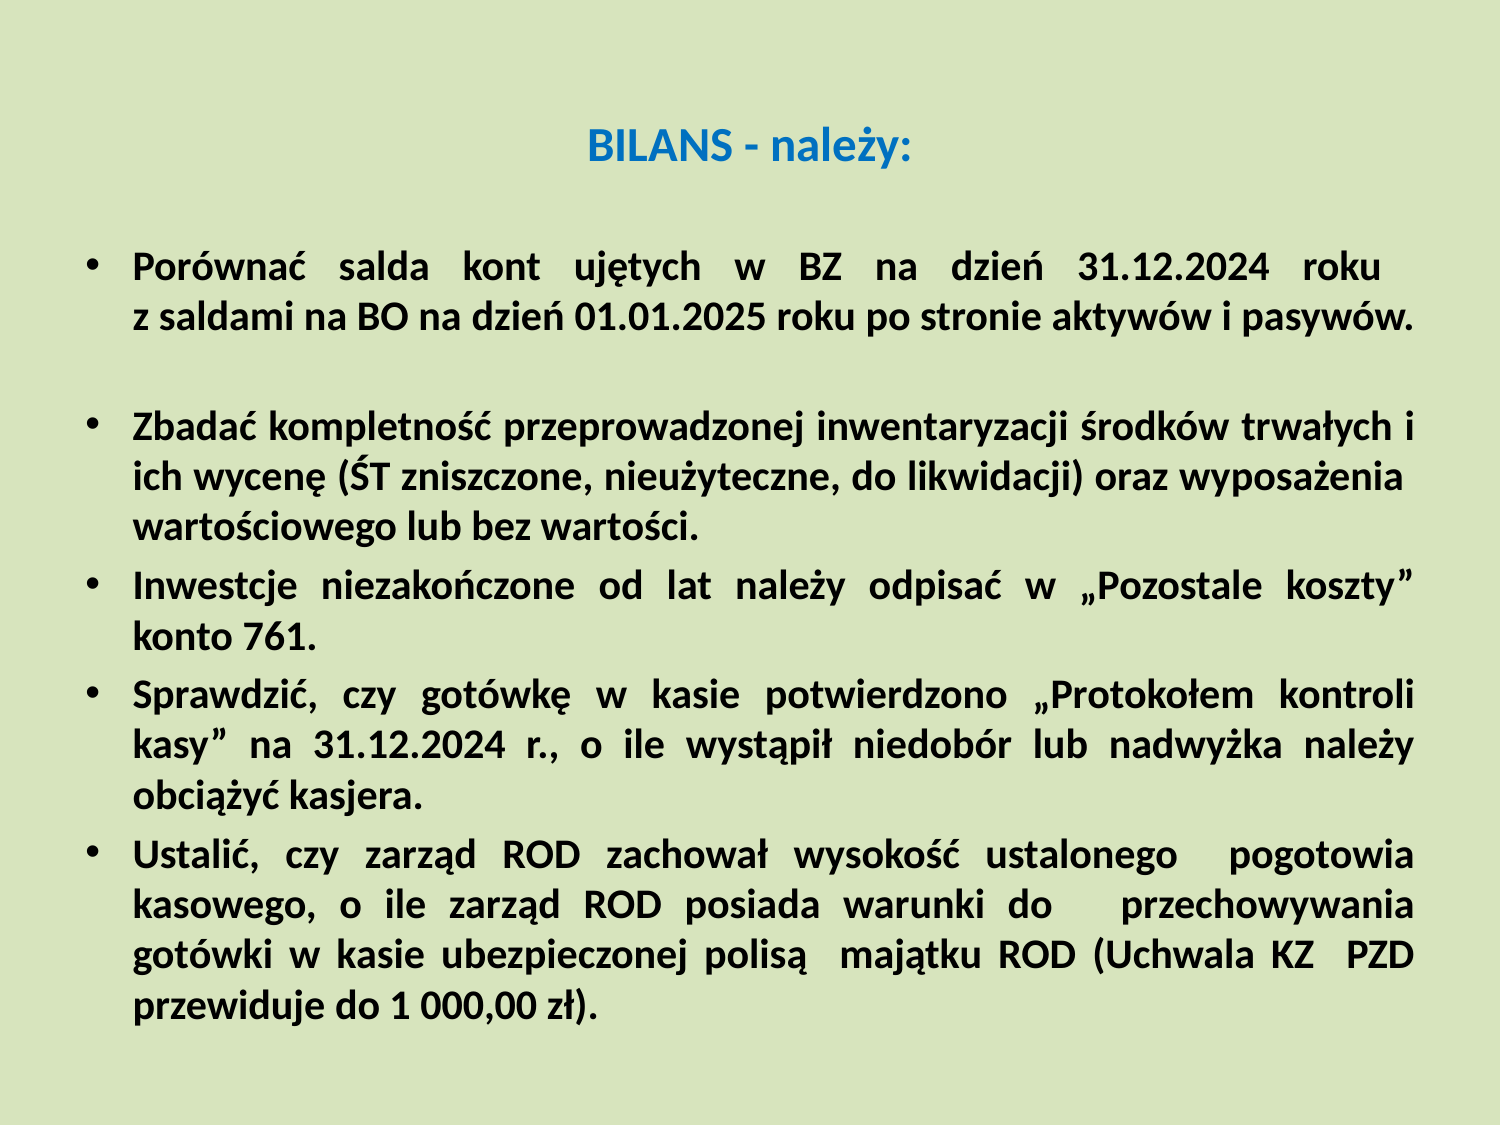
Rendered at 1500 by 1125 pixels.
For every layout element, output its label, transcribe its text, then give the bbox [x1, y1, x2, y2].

list BILANS - należy: Porównać salda kont ujętych w BZ na dzień 31.12.2024 roku z saldami na BO na dzień 01.01.2025 roku po stronie aktywów i pasywów. Zbadać kompletność przeprowadzonej inwentaryzacji środków trwałych i ich wycenę (ŚT zniszczone, nieużyteczne, do likwidacji) oraz wyposażenia wartościowego lub bez wartości. Inwestcje niezakończone od lat należy odpisać w „Pozostale koszty” konto 761. Sprawdzić, czy gotówkę w kasie potwierdzono „Protokołem kontroli kasy” na 31.12.2024 r., o ile wystąpił niedobór lub nadwyżka należy obciążyć kasjera. Ustalić, czy zarząd ROD zachował wysokość ustalonego pogotowia kasowego, o ile zarząd ROD posiada warunki do przechowywania gotówki w kasie ubezpieczonej polisą majątku ROD (Uchwala KZ PZD przewiduje do 1 000,00 zł). [70, 44, 1430, 1055]
